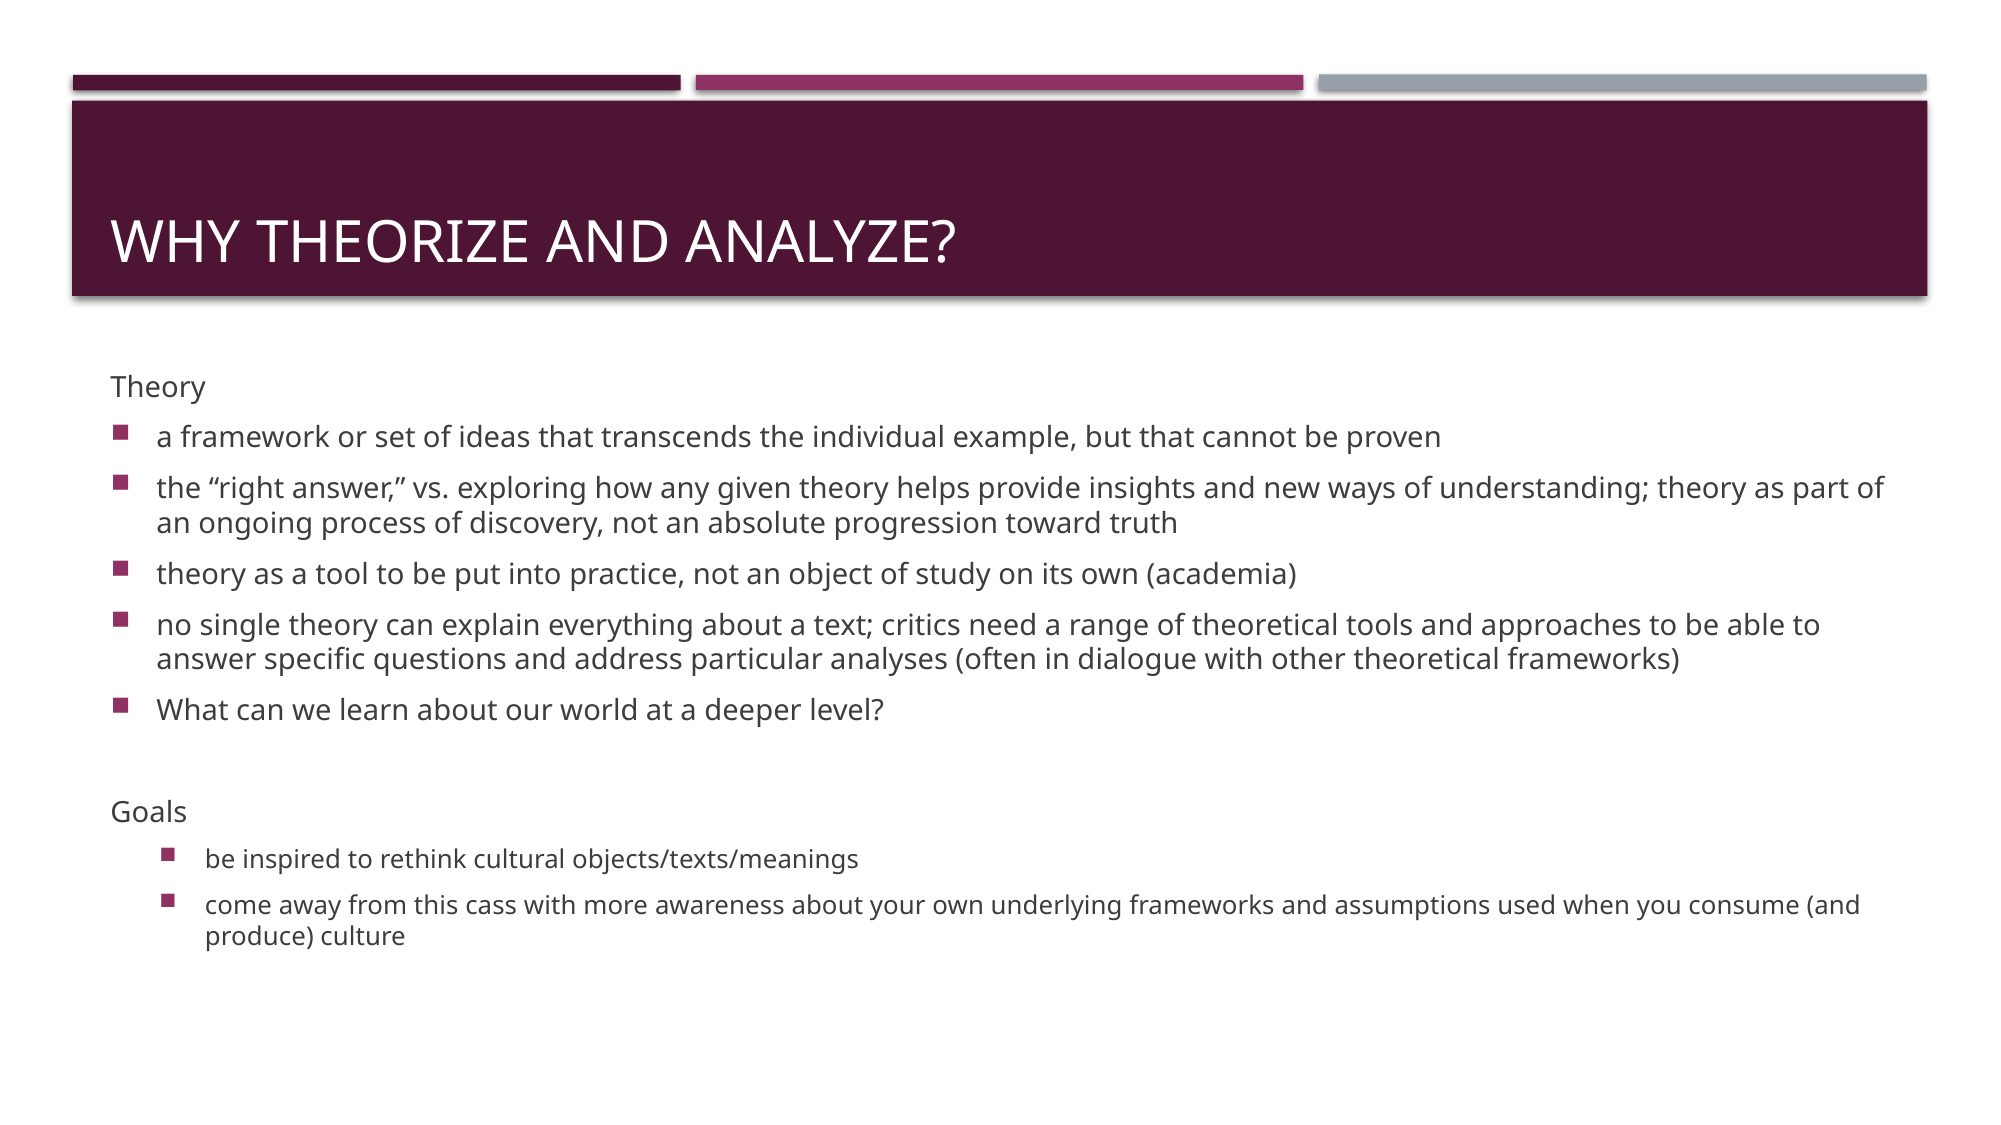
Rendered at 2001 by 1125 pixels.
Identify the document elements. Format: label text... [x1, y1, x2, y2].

list Theory a framework or set of ideas that transcends the individual example, but that cannot be proven the “right answer,” vs. exploring how any given theory helps provide insights and new ways of understanding; theory as part of an ongoing process of discovery, not an absolute progression toward truth theory as a tool to be put into practice, not an object of study on its own (academia) no single theory can explain everything about a text; critics need a range of theoretical tools and approaches to be able to answer specific questions and address particular analyses (often in dialogue with other theoretical frameworks) What can we learn about our world at a deeper level? Goals be inspired to rethink cultural objects/texts/meanings come away from this cass with more awareness about your own underlying frameworks and assumptions used when you consume (and produce) culture [95, 357, 1905, 962]
title Why Theorize and Analyze? [95, 115, 1905, 282]
